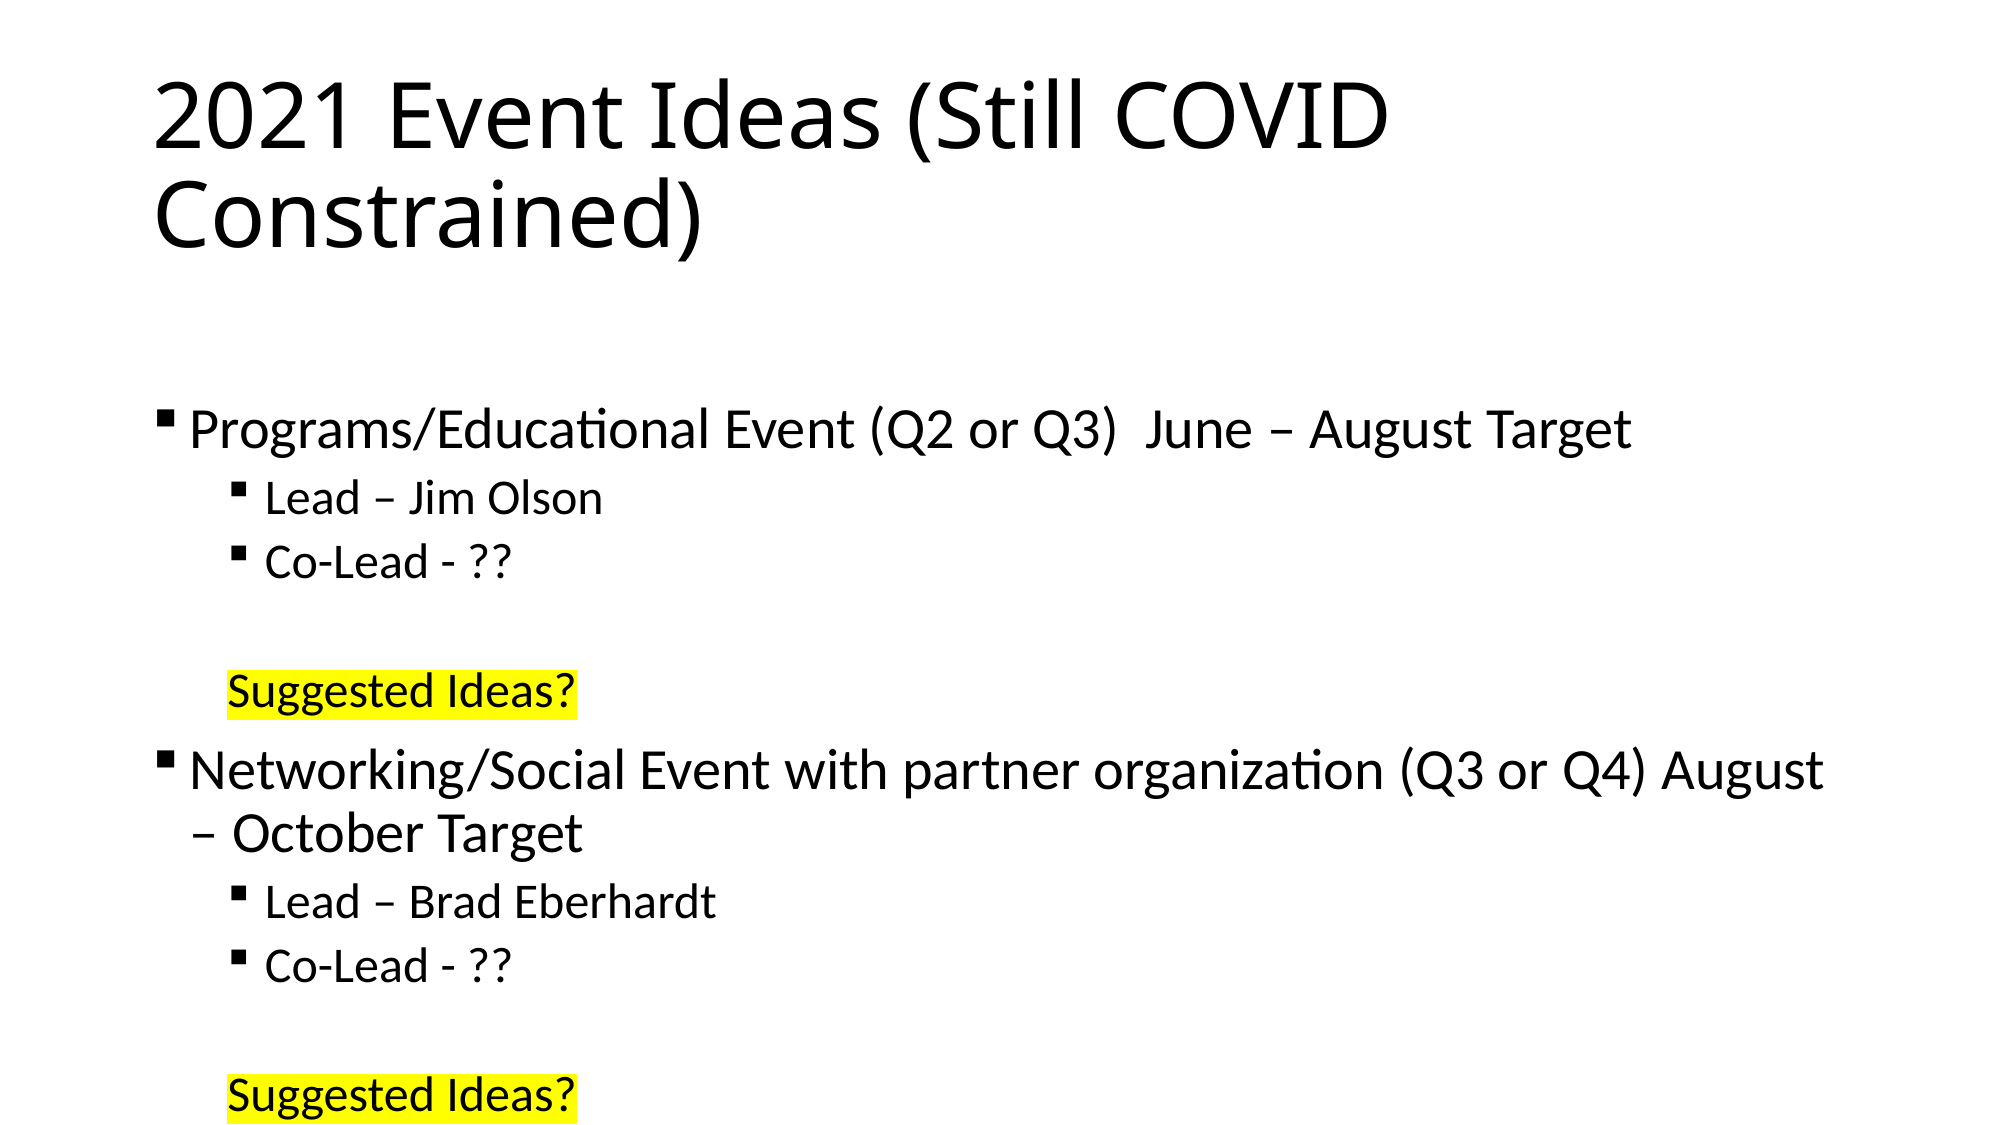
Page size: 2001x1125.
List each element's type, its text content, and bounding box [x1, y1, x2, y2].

title 2021 Event Ideas (Still COVID Constrained) [137, 59, 1863, 278]
list Programs/Educational Event (Q2 or Q3) June – August Target Lead – Jim Olson Co-Lead - ?? Suggested Ideas? Networking/Social Event with partner organization (Q3 or Q4) August – October Target Lead – Brad Eberhardt Co-Lead - ?? Suggested Ideas? [137, 299, 1863, 1125]
